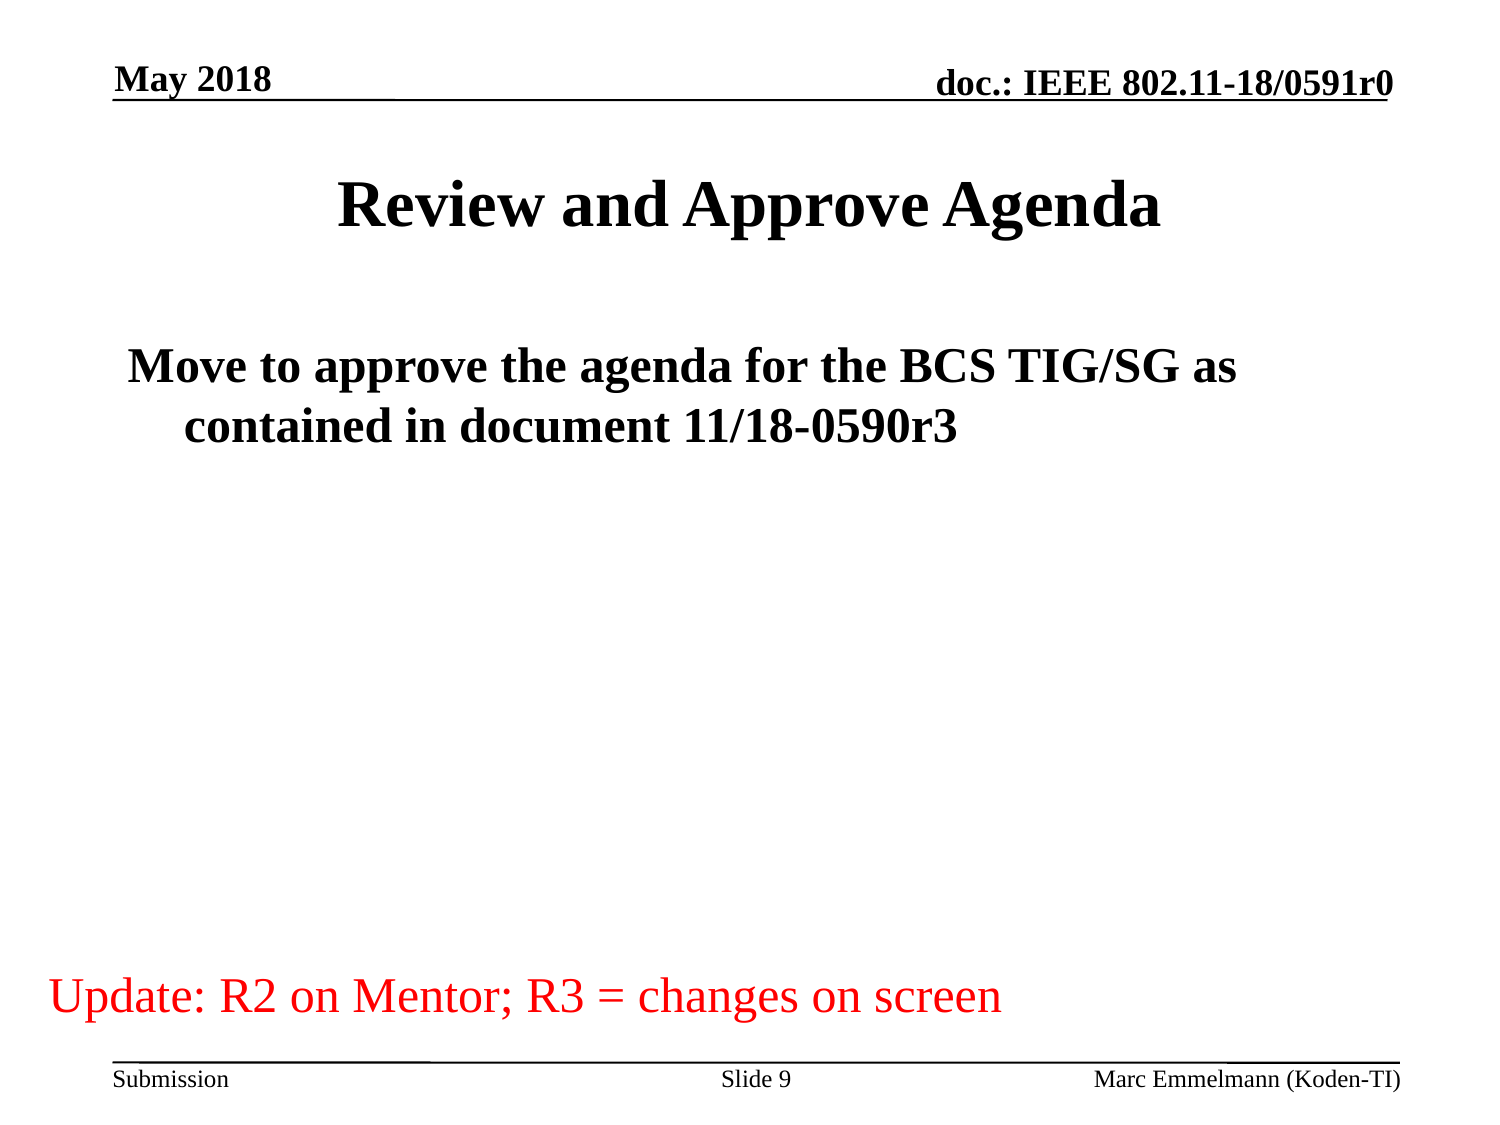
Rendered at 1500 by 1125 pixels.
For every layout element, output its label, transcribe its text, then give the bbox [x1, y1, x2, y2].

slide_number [114, 54, 423, 100]
footer Marc Emmelmann (Koden-TI) [878, 1061, 1402, 1093]
text_box Update: R2 on Mentor; R3 = changes on screen [33, 955, 1018, 1030]
slide_number Slide 9 [712, 1061, 800, 1123]
list Move to approve the agenda for the BCS TIG/SG as contained in document 11/18-0590r3 [112, 324, 1388, 1000]
title Review and Approve Agenda [112, 112, 1388, 288]
